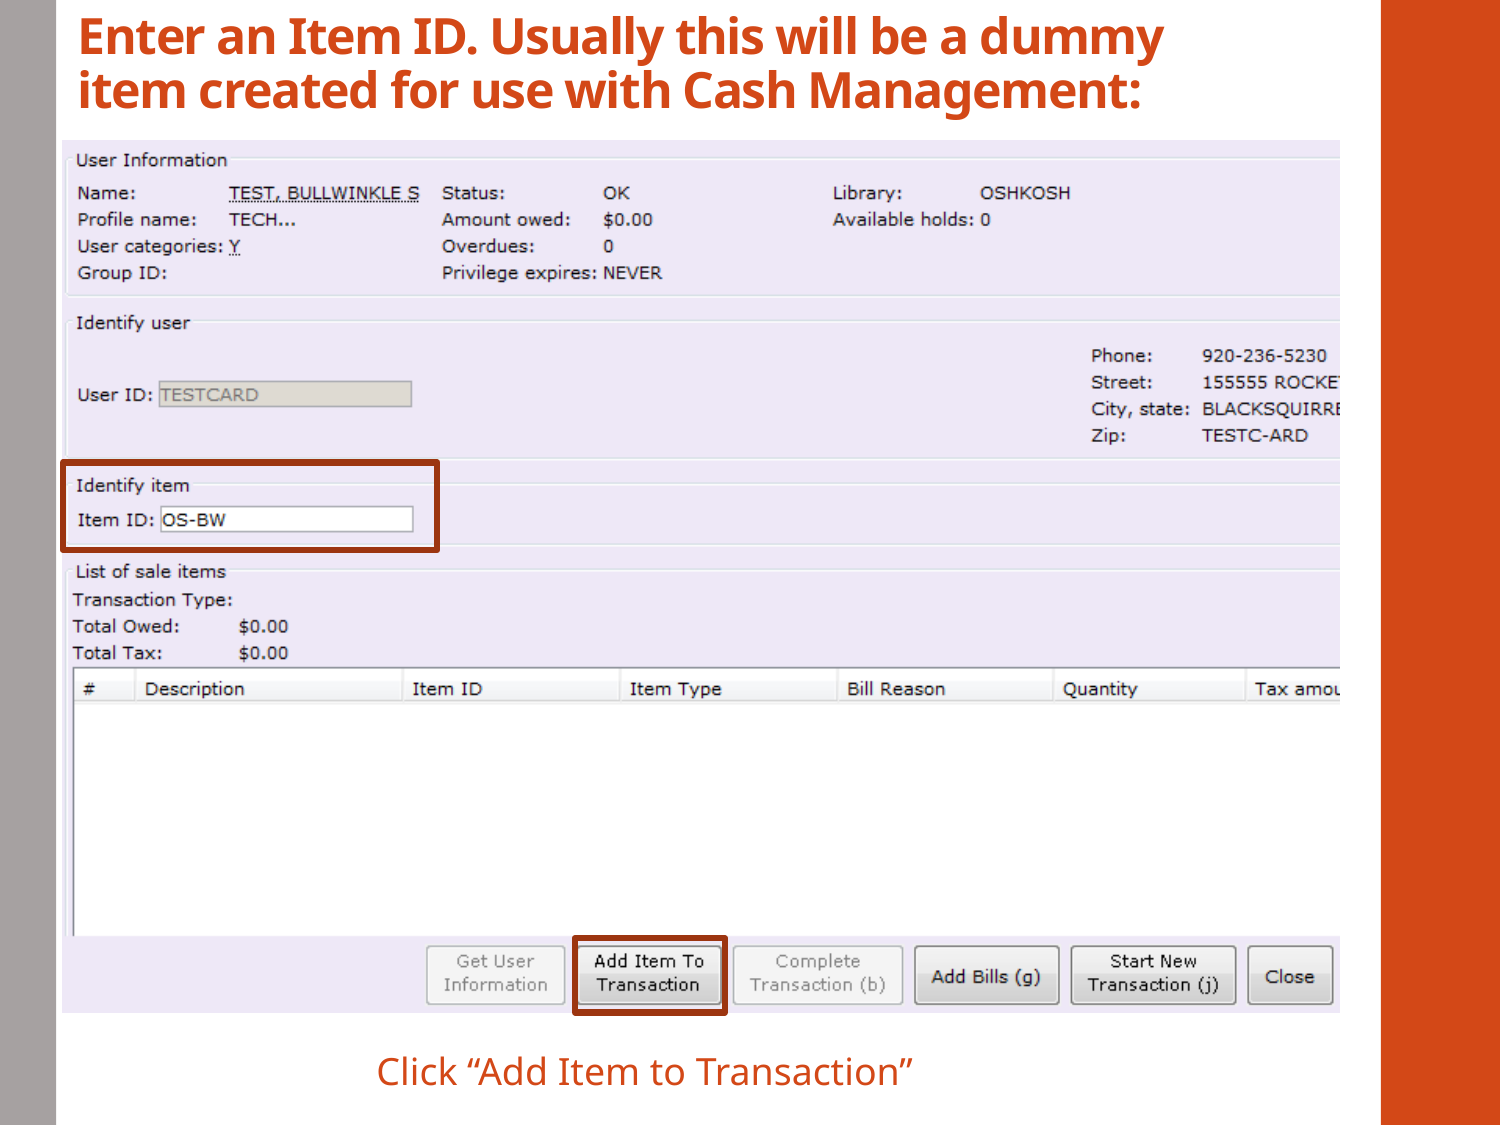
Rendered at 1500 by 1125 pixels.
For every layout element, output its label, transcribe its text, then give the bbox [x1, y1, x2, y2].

title Enter an Item ID. Usually this will be a dummy item created for use with Cash Management: [62, 14, 1288, 127]
text_box Click “Add Item to Transaction” [361, 1040, 939, 1101]
picture [62, 140, 1340, 1013]
